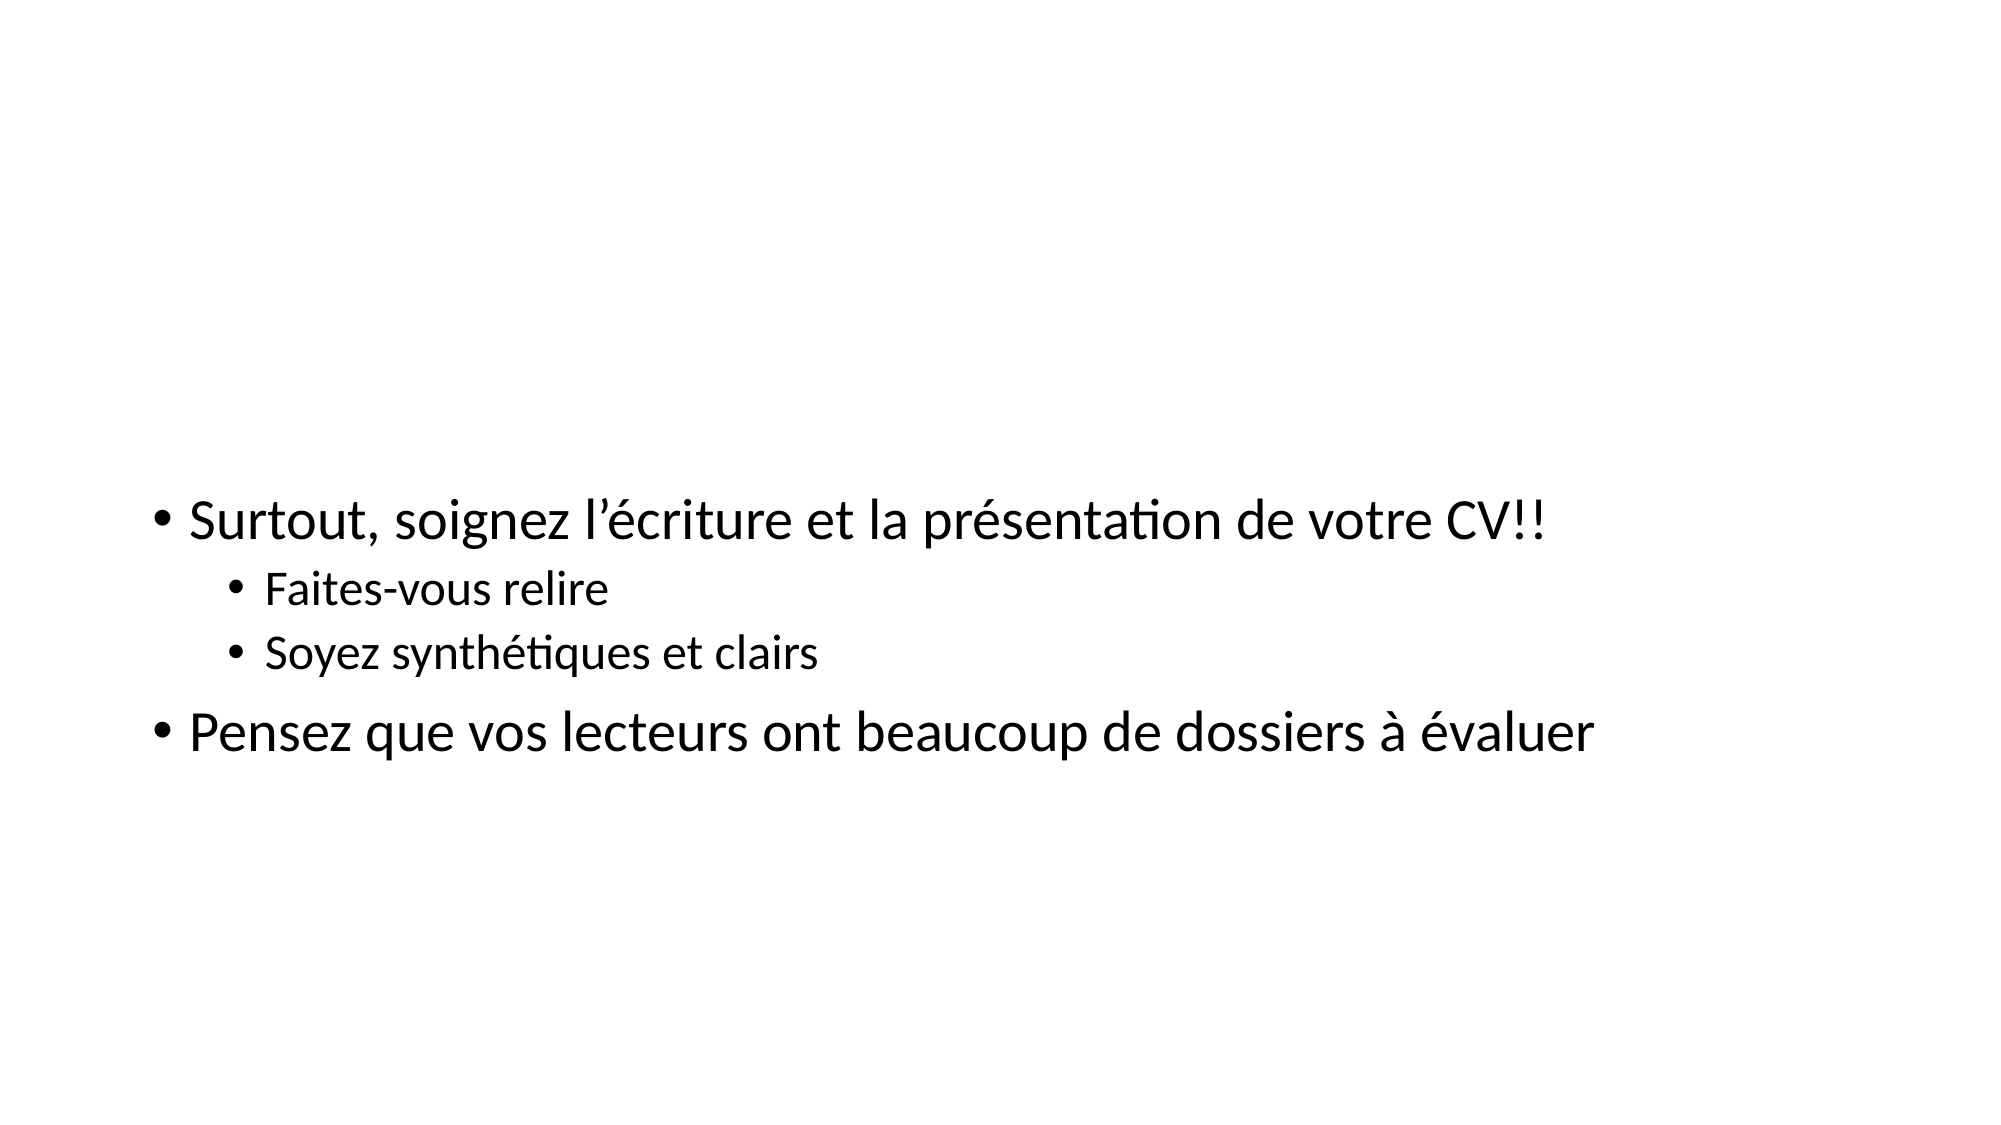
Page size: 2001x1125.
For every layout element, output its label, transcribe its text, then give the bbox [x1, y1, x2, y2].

list Surtout, soignez l’écriture et la présentation de votre CV!! Faites-vous relire Soyez synthétiques et clairs Pensez que vos lecteurs ont beaucoup de dossiers à évaluer [137, 481, 1863, 870]
